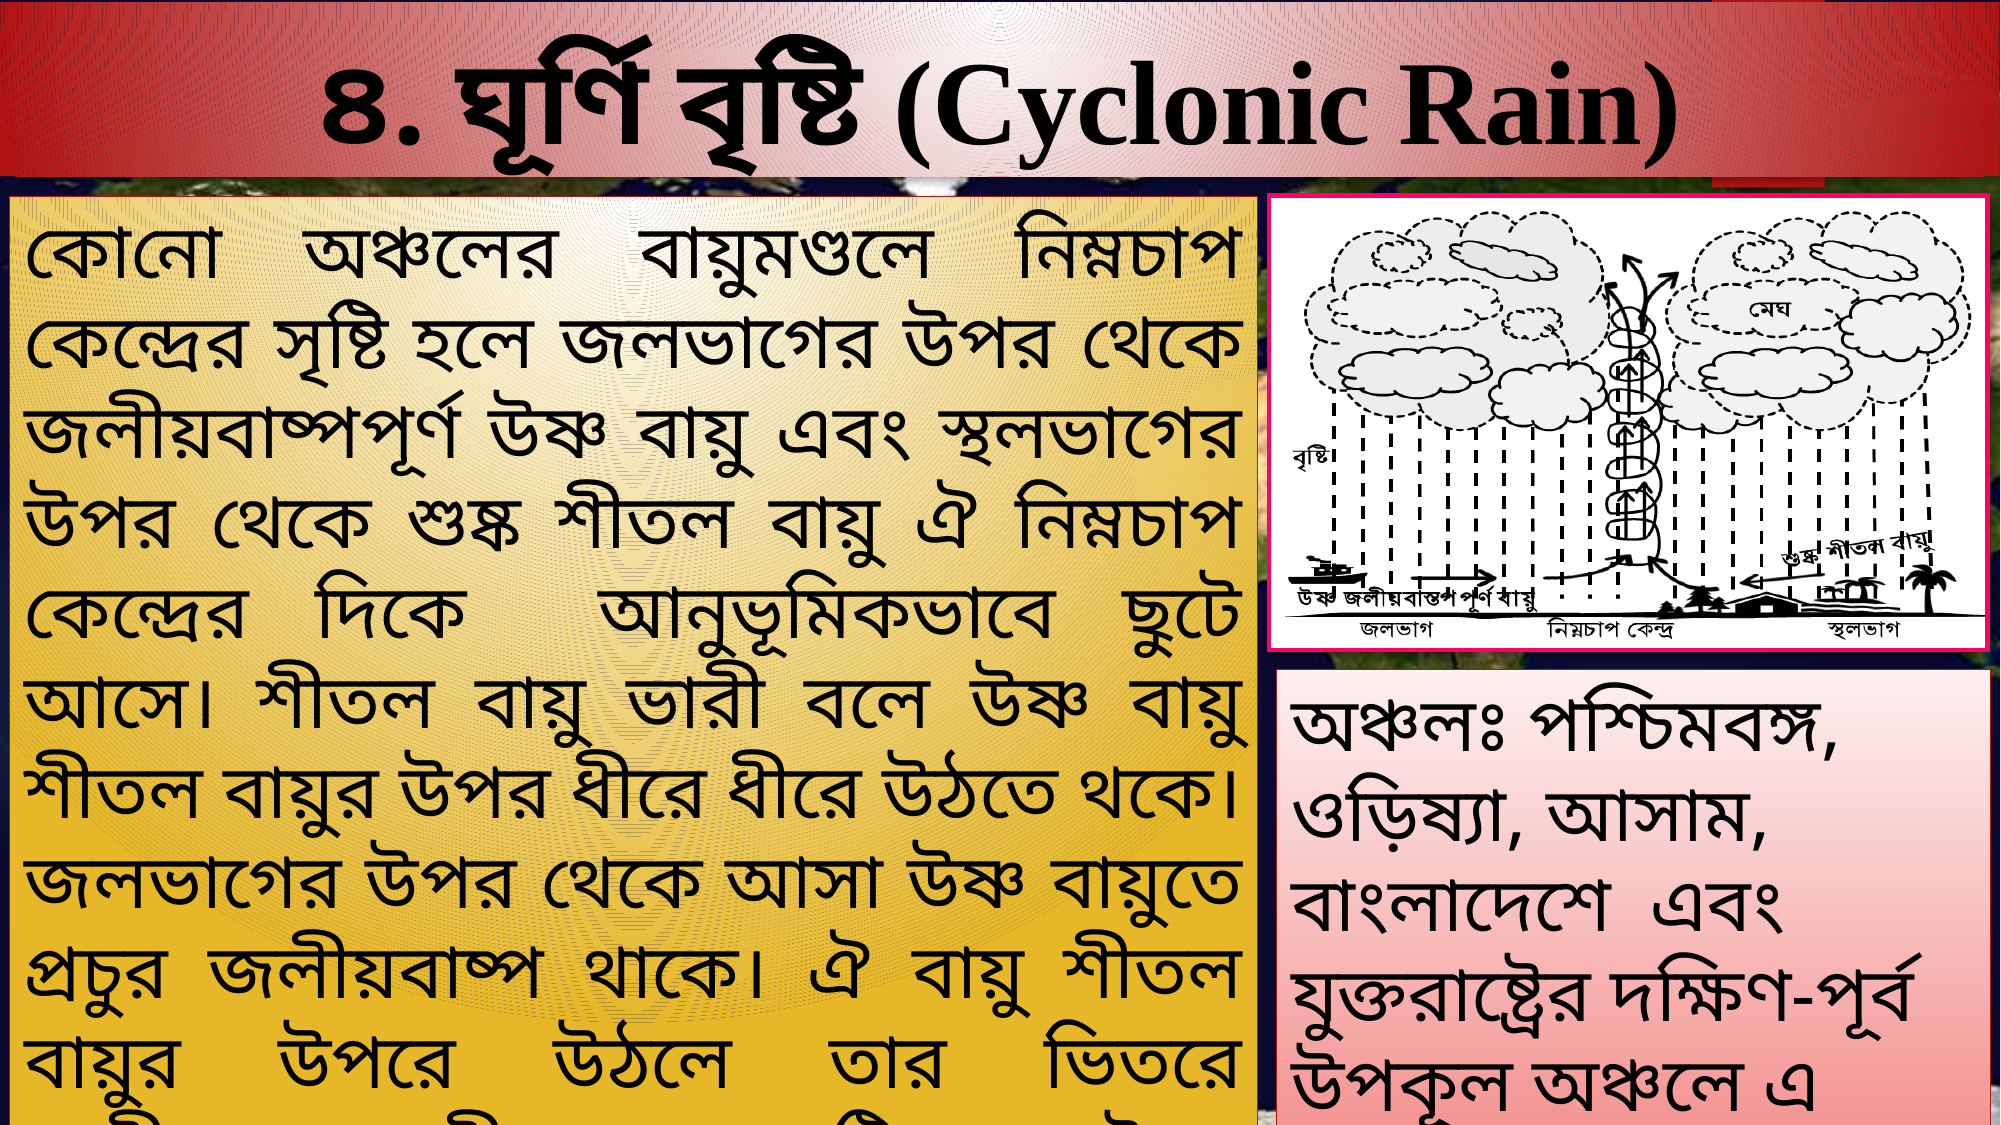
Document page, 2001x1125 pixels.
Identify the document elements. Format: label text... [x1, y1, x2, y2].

text_box ৪. ঘূর্ণি বৃষ্টি (Cyclonic Rain) [0, 2, 2000, 177]
text_box অঞ্চলঃ পশ্চিমবঙ্গ, ওড়িষ্যা, আসাম, বাংলাদেশে এবং যুক্তরাষ্ট্রের দক্ষিণ-পূর্ব উপকূল অঞ্চলে এ ধরনের বৃষ্টি হয়। [1276, 669, 1991, 1125]
picture [0, 0, 2001, 1125]
text_box কোনো অঞ্চলের বায়ুমণ্ডলে নিম্নচাপ কেন্দ্রের সৃষ্টি হলে জলভাগের উপর থেকে জলীয়বাষ্পপূর্ণ উষ্ণ বায়ু এবং স্থলভাগের উপর থেকে শুষ্ক শীতল বায়ু ঐ নিম্নচাপ কেন্দ্রের দিকে আনুভূমিকভাবে ছুটে আসে। শীতল বায়ু ভারী বলে উষ্ণ বায়ু শীতল বায়ুর উপর ধীরে ধীরে উঠতে থকে। জলভাগের উপর থেকে আসা উষ্ণ বায়ুতে প্রচুর জলীয়বাষ্প থাকে। ঐ বায়ু শীতল বায়ুর উপরে উঠলে তার ভিতরে জলীয়বাষ্প ঘণীভূত হয়ে বৃষ্টিপাত ঘটায়। এরূপ বৃষ্টিকে ঘূর্ণি বৃষ্টি বলে। [9, 196, 1258, 1125]
